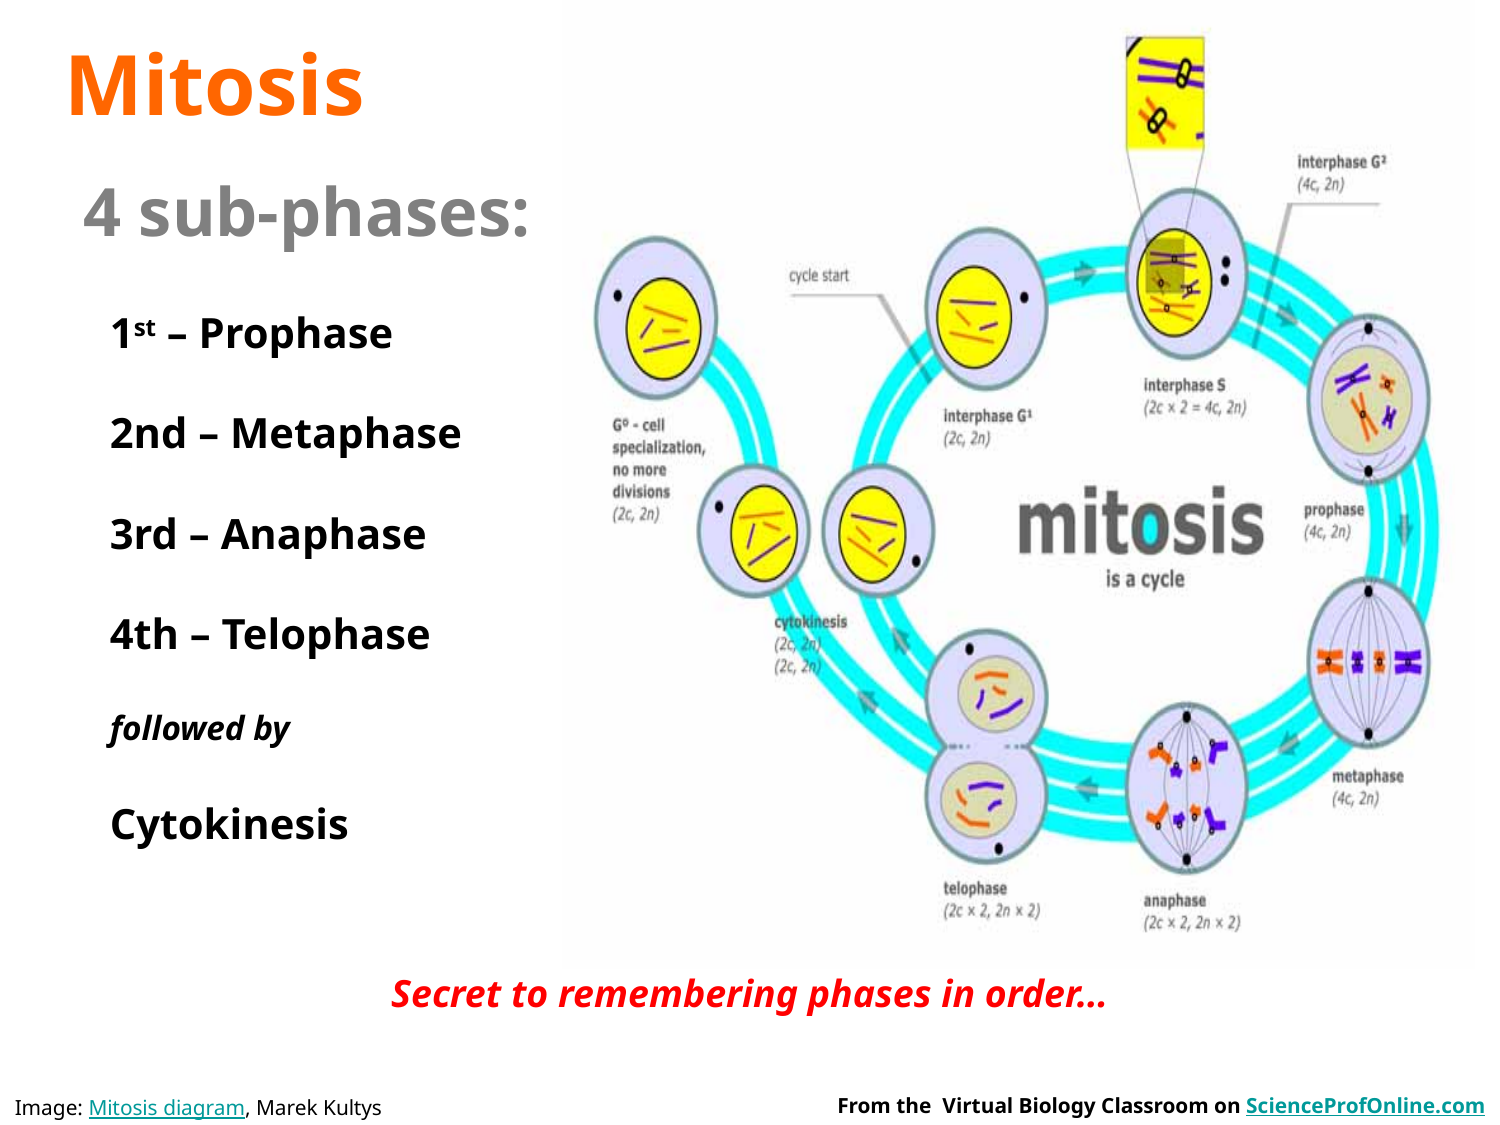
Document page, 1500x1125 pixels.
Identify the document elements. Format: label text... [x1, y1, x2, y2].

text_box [99, 299, 473, 856]
text_box 4 sub-phases: [68, 162, 546, 258]
picture [562, 0, 1476, 969]
text_box From the Virtual Biology Classroom on ScienceProfOnline.com [624, 1084, 1500, 1125]
text_box Mitosis [49, 24, 557, 140]
text_box Image: Mitosis diagram, Marek Kultys [0, 1087, 488, 1125]
text_box Secret to remembering phases in order… [149, 962, 1350, 1023]
